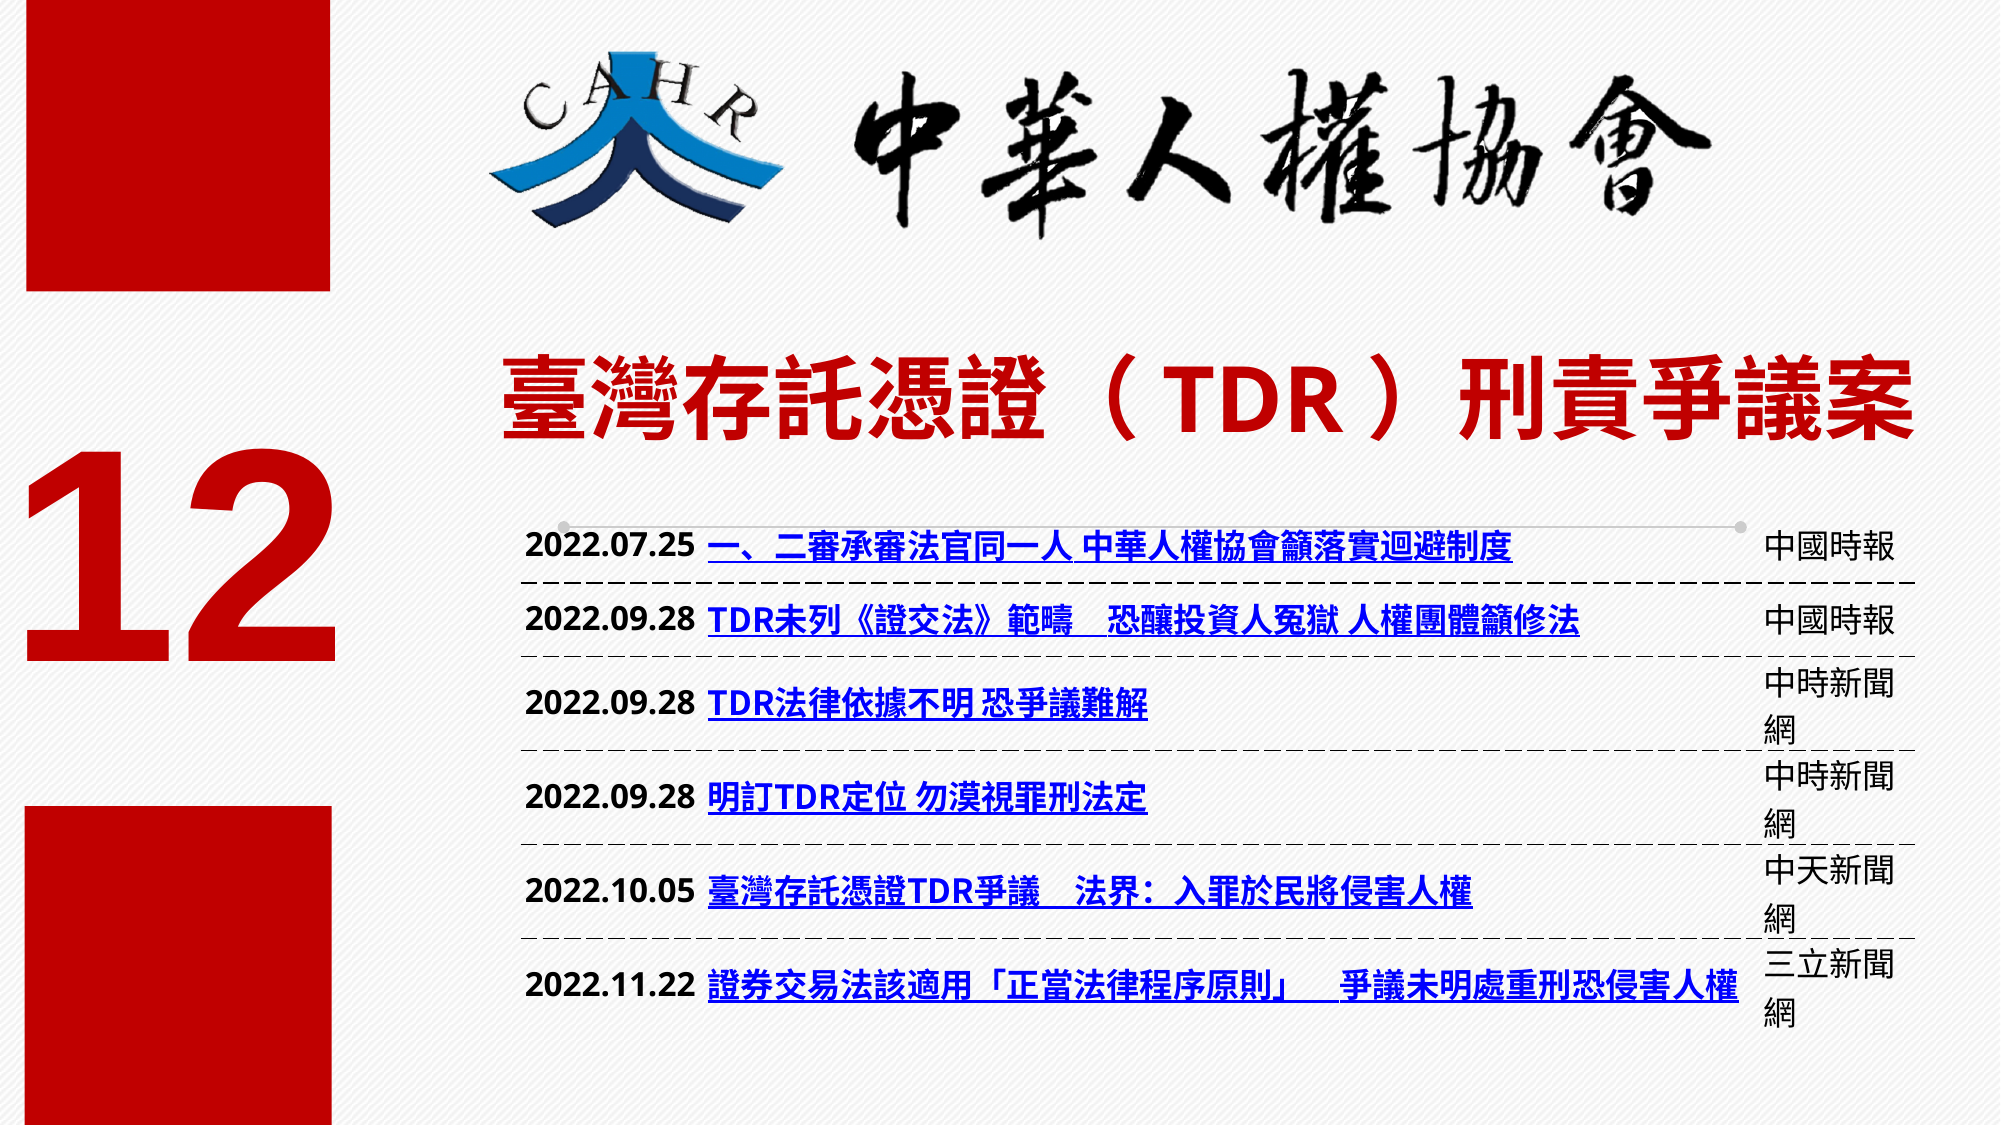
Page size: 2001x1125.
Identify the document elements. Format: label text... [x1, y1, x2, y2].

picture [0, 0, 2001, 1125]
table_cell 臺灣存託憑證TDR爭議 法界：入罪於民將侵害人權 [704, 844, 1759, 938]
table_cell TDR法律依據不明 恐爭議難解 [704, 656, 1759, 750]
table_header 中國時報 [1759, 509, 1915, 583]
table_cell 中國時報 [1759, 583, 1915, 656]
table_cell 2022.09.28 [521, 750, 704, 844]
text_box [24, 806, 332, 1125]
table_cell 2022.09.28 [521, 583, 704, 656]
table_cell 2022.11.22 [521, 938, 704, 1032]
table_cell 中時新聞網 [1759, 656, 1915, 750]
text_box [26, 0, 331, 292]
table_header 2022.07.25 [521, 509, 704, 583]
table_cell 證券交易法該適用「正當法律程序原則」 爭議未明處重刑恐侵害人權 [704, 938, 1759, 1032]
table_cell 三立新聞網 [1759, 938, 1915, 1032]
table_cell 中時新聞網 [1759, 750, 1915, 844]
text_box 12 [0, 357, 363, 723]
table_header 一、二審承審法官同一人 中華人權協會籲落實迴避制度 [704, 509, 1759, 583]
table_cell 明訂TDR定位 勿漠視罪刑法定 [704, 750, 1759, 844]
text_box 臺灣存託憑證（TDR）刑責爭議案 [485, 340, 1929, 451]
table_cell TDR未列《證交法》範疇 恐釀投資人冤獄 人權團體籲修法 [704, 583, 1759, 656]
table_cell 中天新聞網 [1759, 844, 1915, 938]
table_cell 2022.09.28 [521, 656, 704, 750]
table_cell 2022.10.05 [521, 844, 704, 938]
